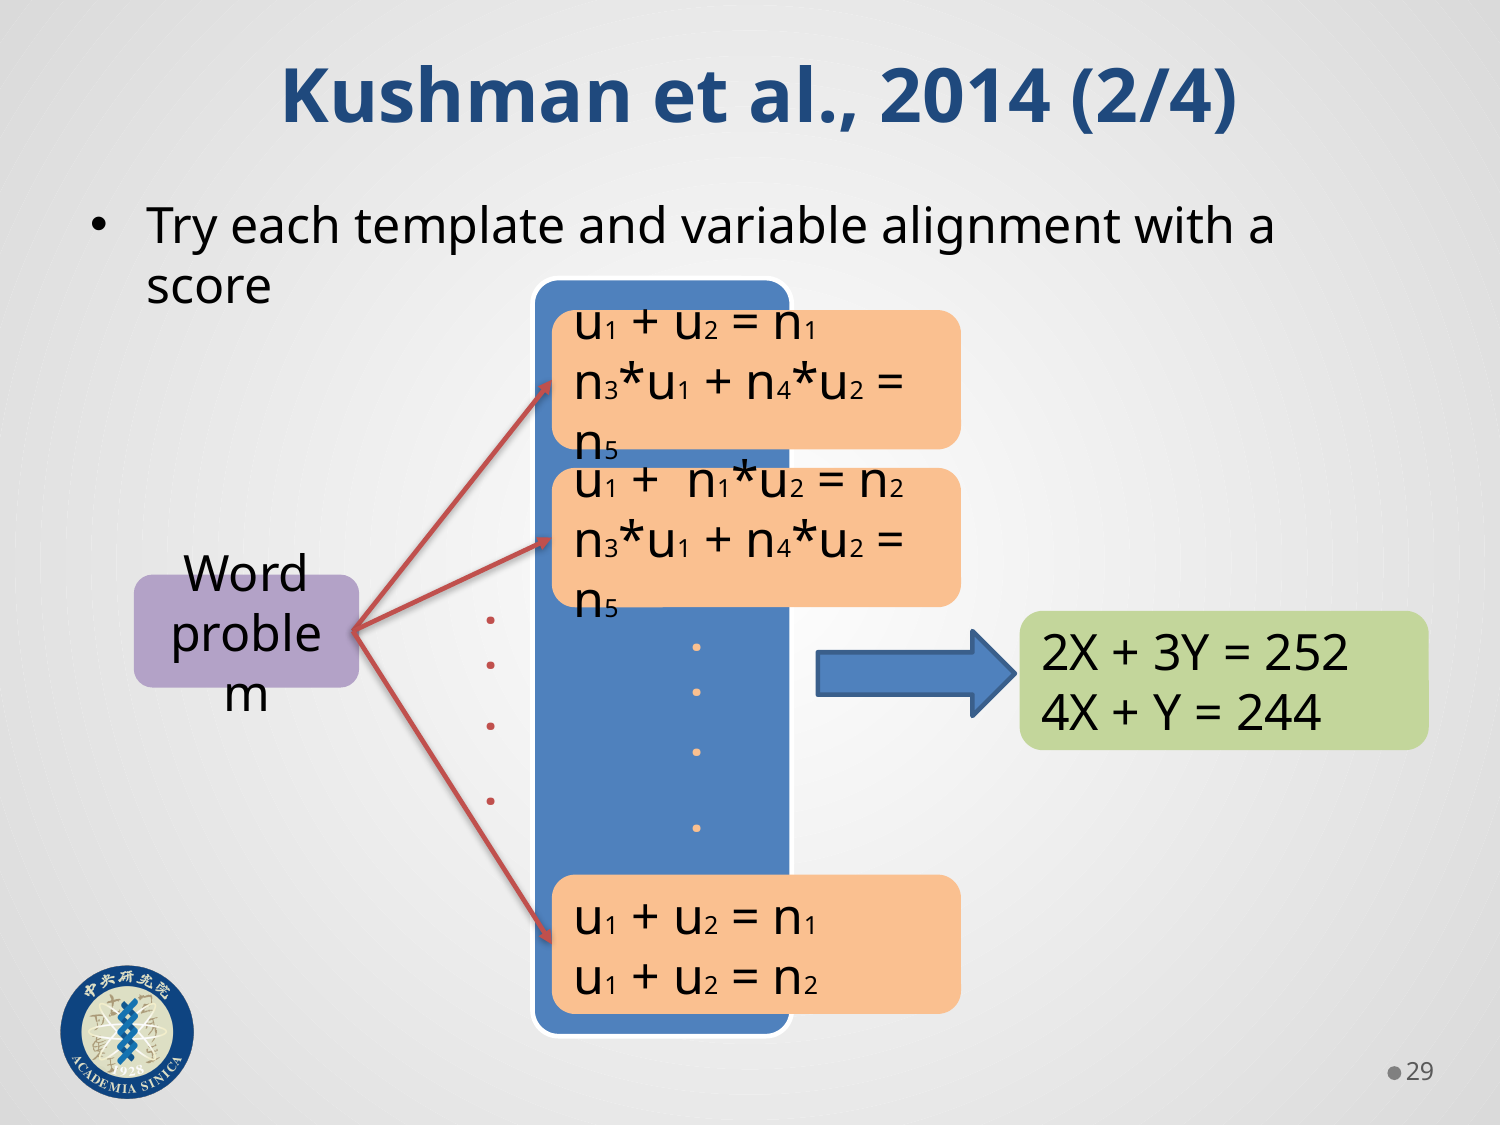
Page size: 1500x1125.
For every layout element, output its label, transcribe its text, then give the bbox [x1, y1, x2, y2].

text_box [352, 537, 553, 630]
picture [54, 961, 197, 1103]
text_box u1 + u2 = n1 n3*u1 + n4*u2 = n5 [797, 307, 964, 452]
text_box Word problem [131, 572, 347, 690]
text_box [532, 277, 792, 1037]
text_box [352, 379, 553, 537]
text_box u1 + n1*u2 = n2 n3*u1 + n4*u2 = n5 [797, 465, 964, 610]
text_box u1 + u2 = n1 u1 + u2 = n2 [797, 872, 964, 1017]
title Kushman et al., 2014 (2/4) [75, 0, 1425, 154]
slide_number 28 [1401, 1042, 1494, 1103]
text_box [815, 628, 1017, 719]
text_box 2X + 3Y = 252 4X + Y = 244 [1017, 608, 1432, 753]
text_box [352, 630, 553, 945]
list Try each template and variable alignment with a score [75, 186, 1425, 1005]
